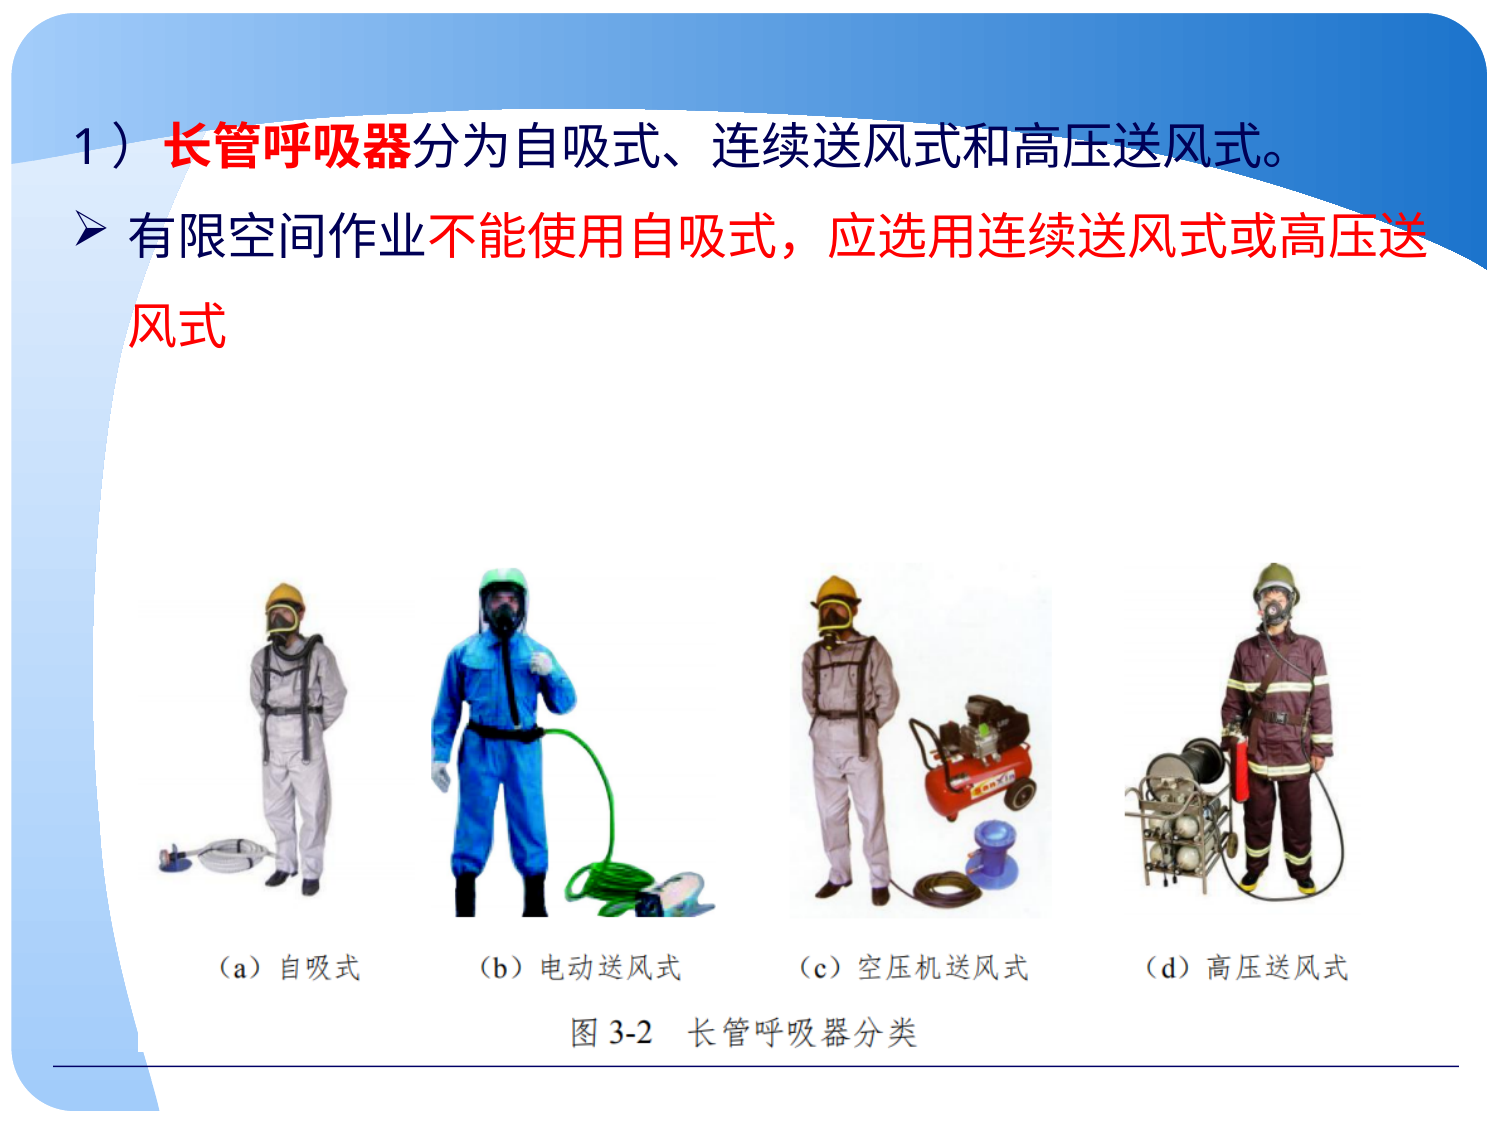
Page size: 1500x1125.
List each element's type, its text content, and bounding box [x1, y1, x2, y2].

picture [137, 557, 1383, 1052]
text_box 1）长管呼吸器分为自吸式、连续送风式和高压送风式。 有限空间作业不能使用自吸式，应选用连续送风式或高压送风式 [56, 77, 1478, 363]
